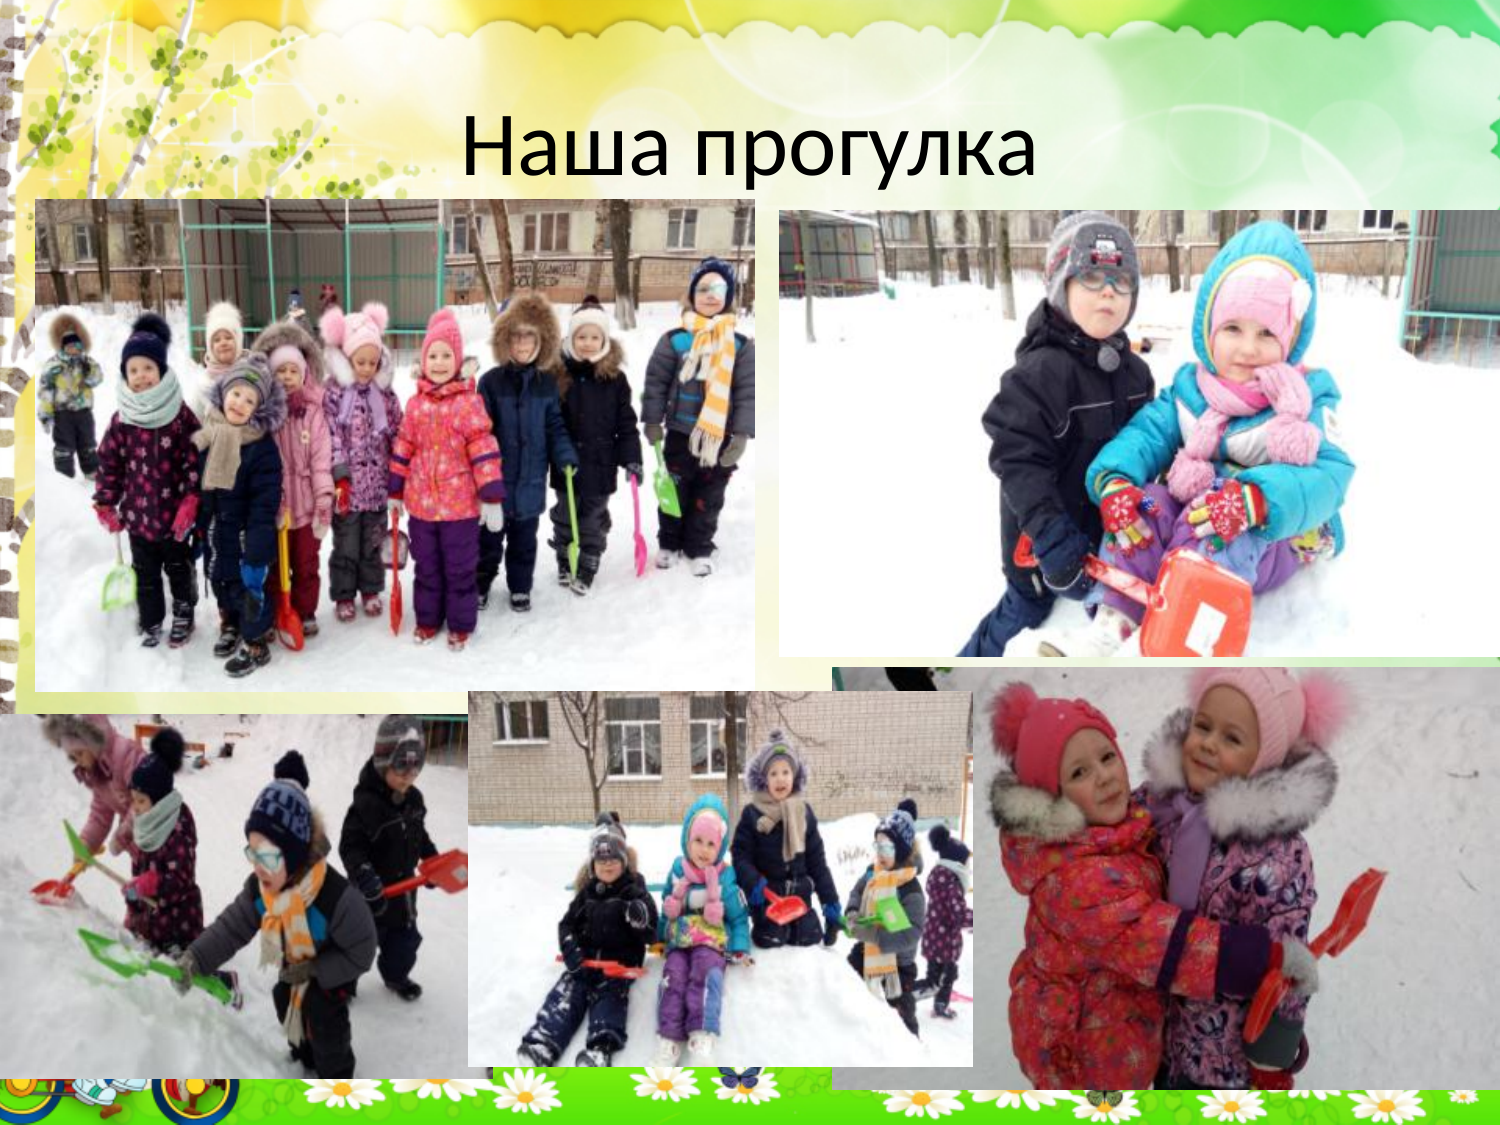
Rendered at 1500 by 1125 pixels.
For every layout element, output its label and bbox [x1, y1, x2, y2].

list [34, 198, 756, 692]
picture [0, 0, 1500, 1125]
